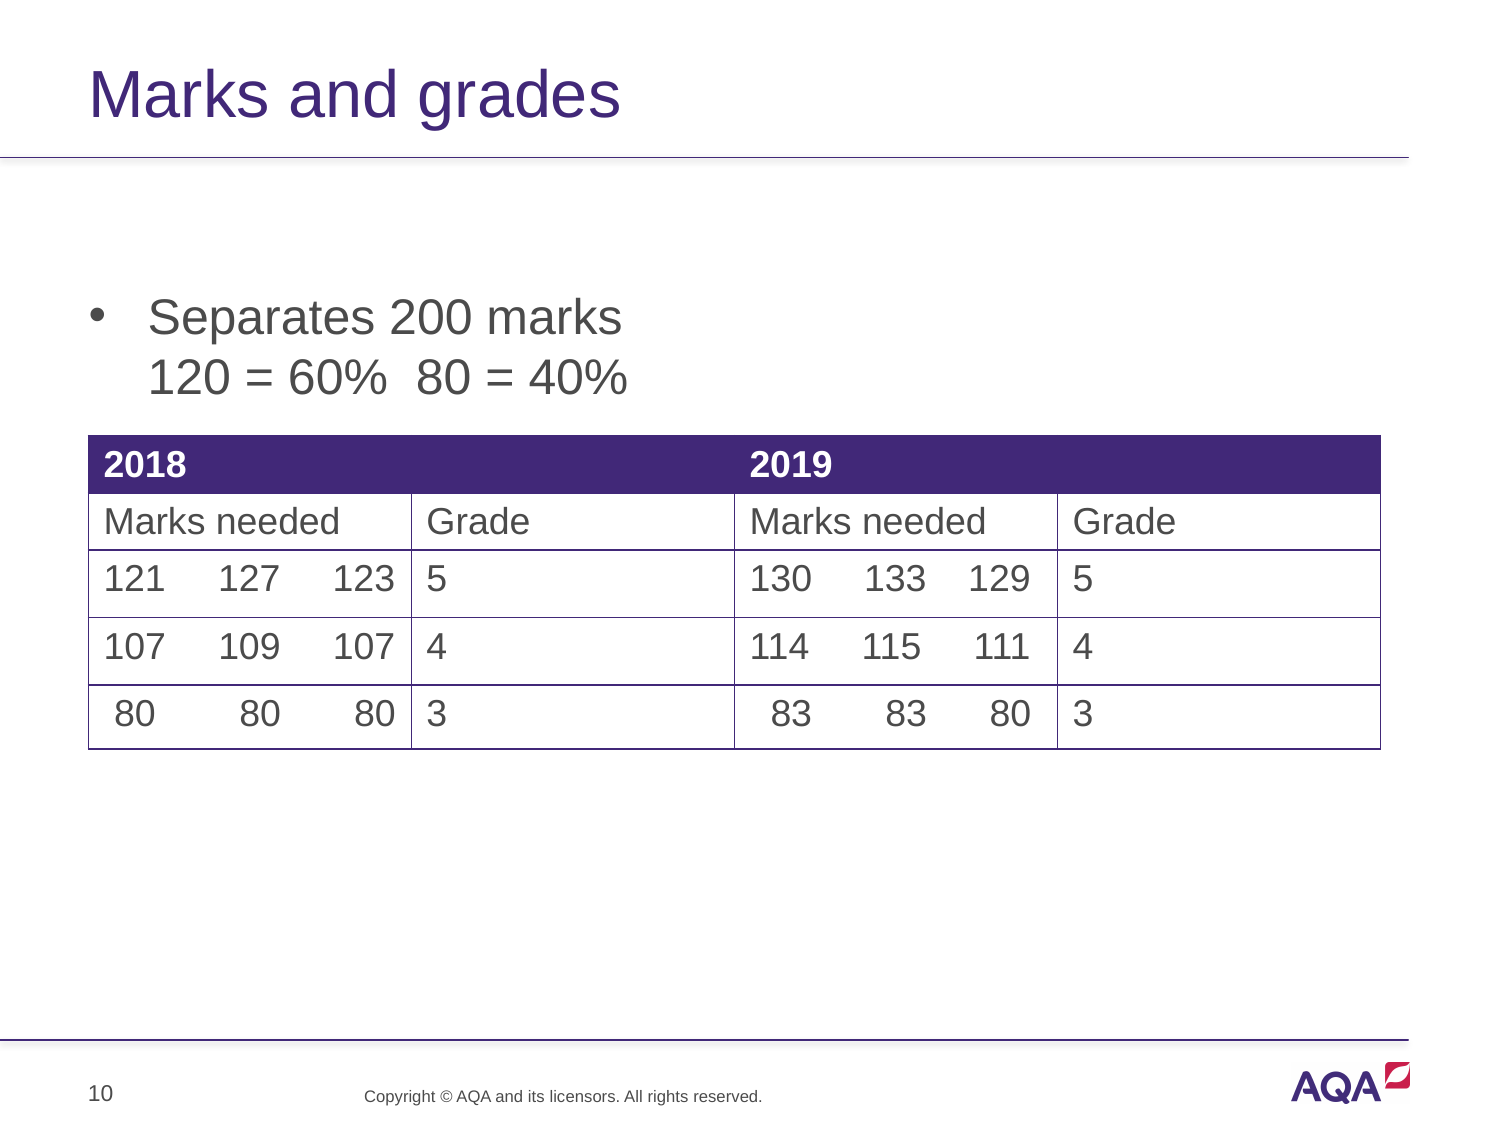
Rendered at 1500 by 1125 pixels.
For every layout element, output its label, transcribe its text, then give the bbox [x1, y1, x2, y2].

table_cell Marks needed [89, 494, 411, 549]
table_header [412, 437, 734, 492]
table_cell Marks needed [735, 494, 1057, 549]
table_cell 5 [412, 551, 734, 617]
list Separates 200 marks 120 = 60% 80 = 40% [88, 284, 1409, 1007]
footer Copyright © AQA and its licensors. All rights reserved. [324, 1084, 764, 1124]
slide_number 10 [72, 1062, 188, 1123]
table_cell 4 [412, 618, 734, 684]
picture [1291, 1062, 1410, 1104]
table_cell 4 [1058, 618, 1380, 684]
table_cell 109 107 [89, 618, 411, 684]
table_cell 80 80 80 [89, 686, 411, 748]
table_header 2019 [735, 437, 1057, 492]
table_cell 121 127 123 [89, 551, 411, 617]
table_header [1058, 437, 1380, 492]
table_cell 133 129 [735, 551, 1057, 617]
table_header 2018 [89, 437, 411, 492]
table_cell 115 111 [735, 618, 1057, 684]
table_cell 83 83 80 [735, 686, 1057, 748]
table_cell 3 [412, 686, 734, 748]
table_cell 5 [1058, 551, 1380, 617]
table_cell Grade [412, 494, 734, 549]
table_cell Grade [1058, 494, 1380, 549]
table_cell 3 [1058, 686, 1380, 748]
title Marks and grades [88, 72, 1409, 144]
